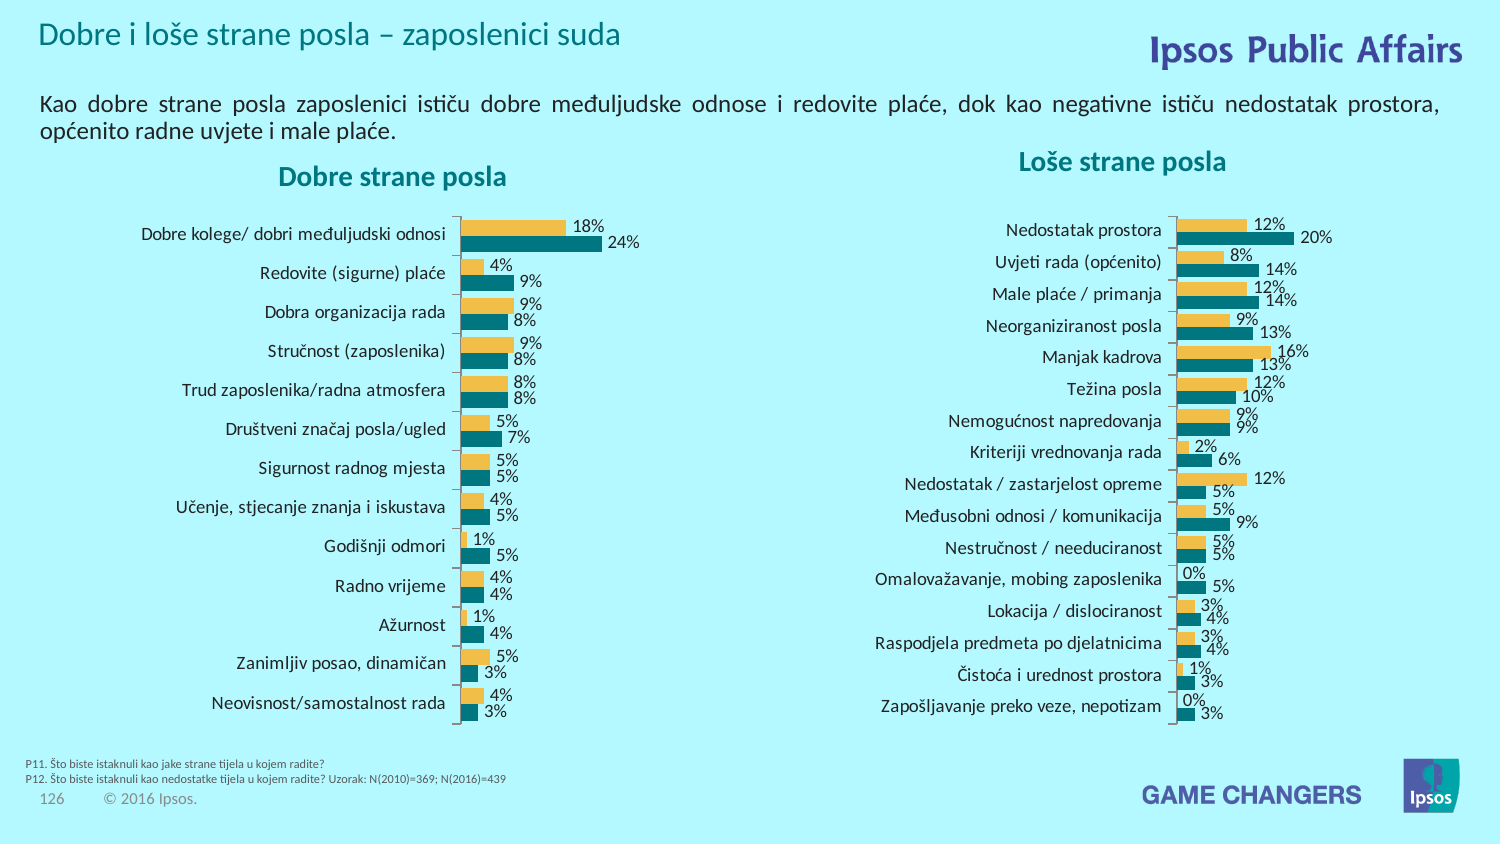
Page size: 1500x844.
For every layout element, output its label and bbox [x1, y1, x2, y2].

list [25, 755, 1215, 786]
picture [1397, 758, 1460, 813]
chart [24, 215, 1471, 725]
text_box [134, 160, 651, 215]
text_box [24, 17, 1458, 207]
picture [1202, 34, 1462, 70]
picture [1142, 766, 1370, 813]
